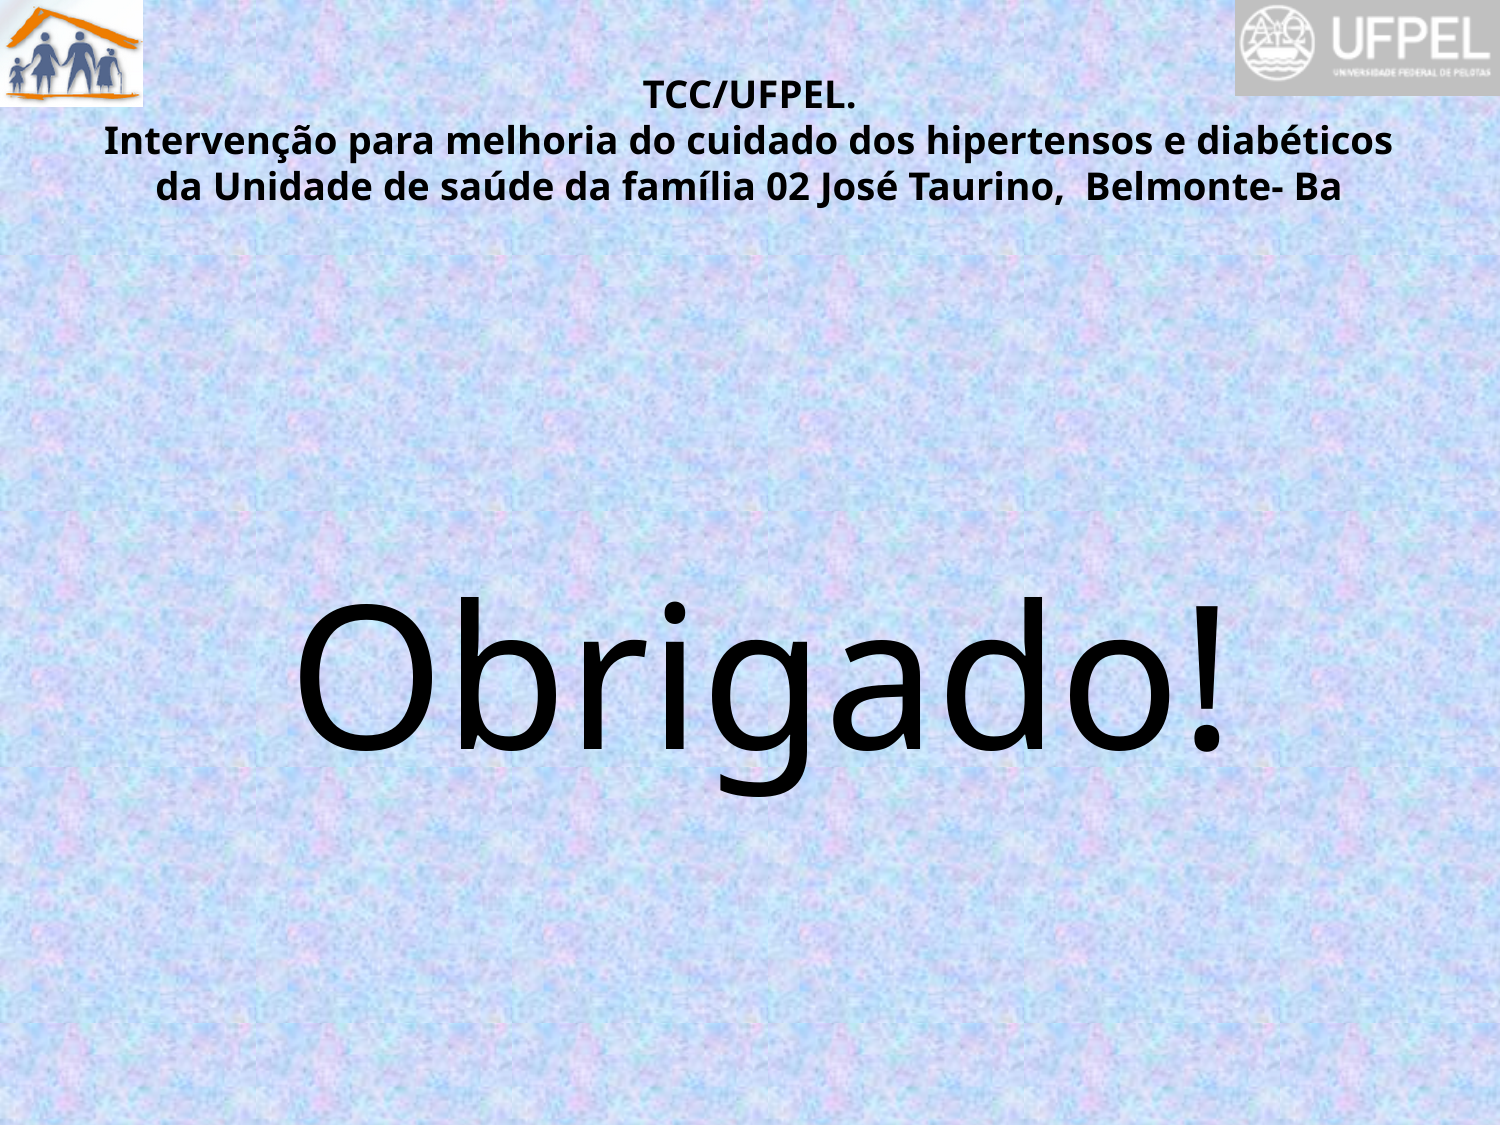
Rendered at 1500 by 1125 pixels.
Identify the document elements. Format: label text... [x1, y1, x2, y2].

picture [0, 0, 1500, 1125]
title TCC/UFPEL. Intervenção para melhoria do cuidado dos hipertensos e diabéticos da Unidade de saúde da família 02 José Taurino, Belmonte- Ba [75, 45, 1425, 233]
list Obrigado! [75, 262, 1425, 1035]
